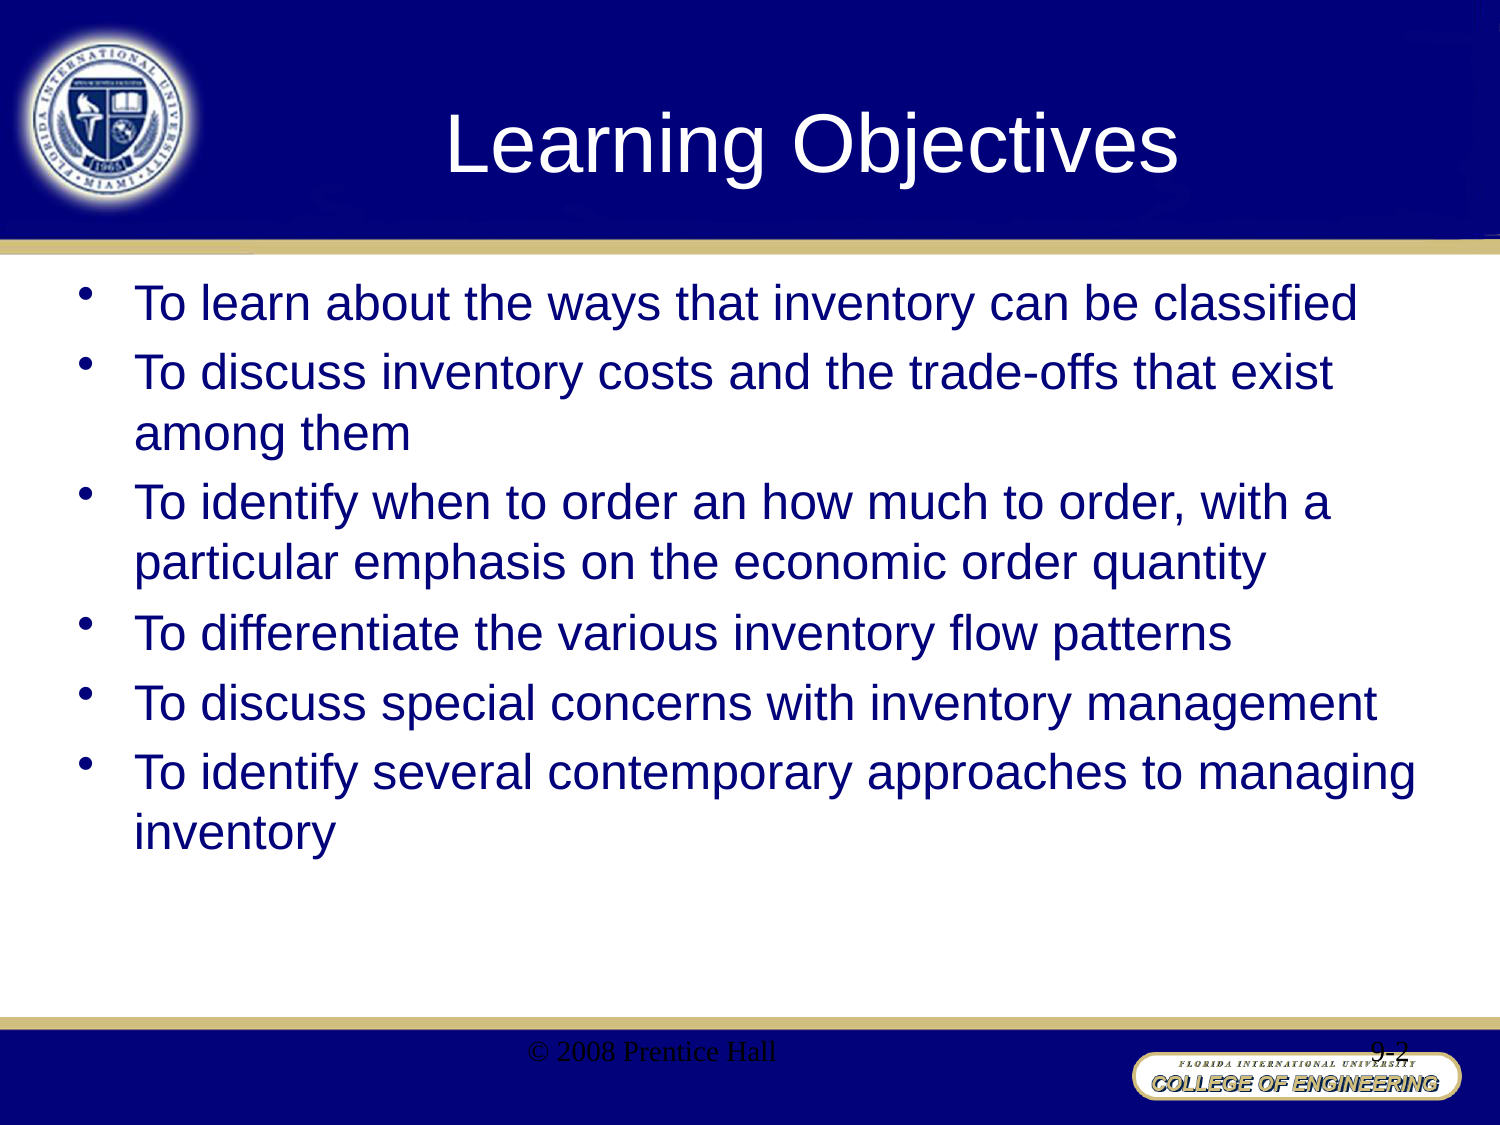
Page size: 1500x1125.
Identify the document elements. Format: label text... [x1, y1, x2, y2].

list To learn about the ways that inventory can be classified To discuss inventory costs and the trade-offs that exist among them To identify when to order an how much to order, with a particular emphasis on the economic order quantity To differentiate the various inventory flow patterns To discuss special concerns with inventory management To identify several contemporary approaches to managing inventory [62, 262, 1438, 1006]
title Learning Objectives [199, 44, 1426, 233]
picture [0, 0, 1500, 1125]
footer © 2008 Prentice Hall [512, 1024, 988, 1103]
slide_number 9-2 [1074, 1024, 1426, 1103]
